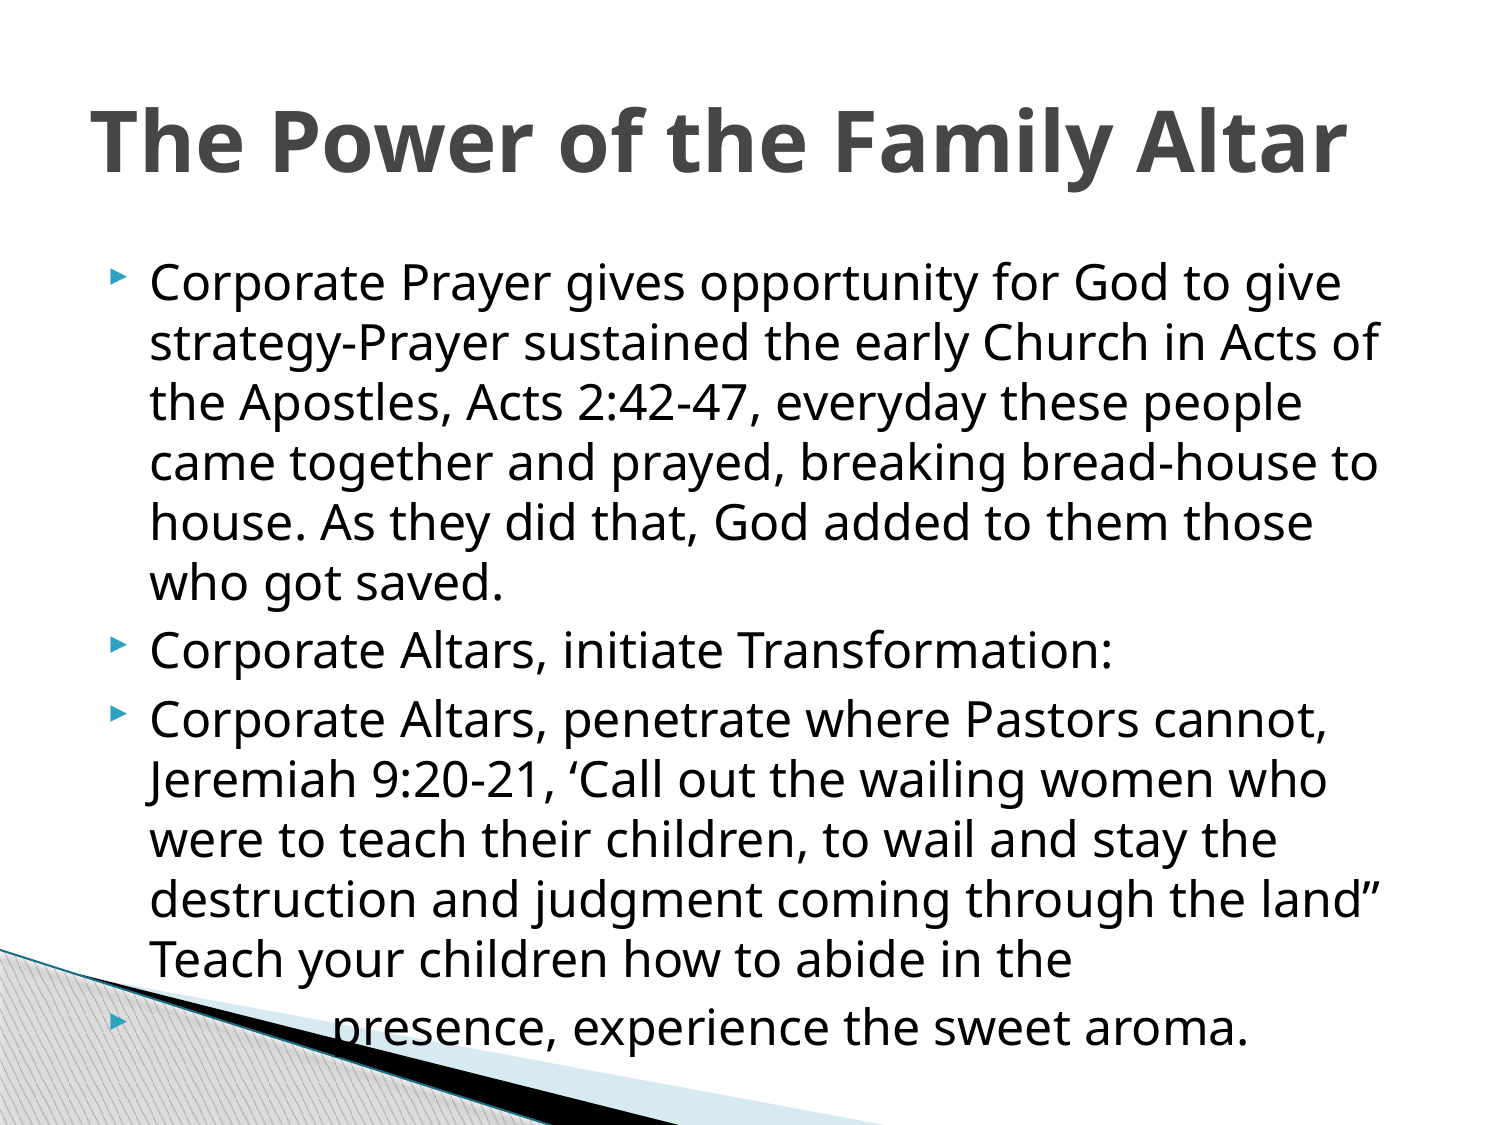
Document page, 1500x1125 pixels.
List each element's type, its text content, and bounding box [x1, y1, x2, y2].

title The Power of the Family Altar [75, 45, 1425, 233]
list Corporate Prayer gives opportunity for God to give strategy-Prayer sustained the early Church in Acts of the Apostles, Acts 2:42-47, everyday these people came together and prayed, breaking bread-house to house. As they did that, God added to them those who got saved. Corporate Altars, initiate Transformation: Corporate Altars, penetrate where Pastors cannot, Jeremiah 9:20-21, ‘Call out the wailing women who were to teach their children, to wail and stay the destruction and judgment coming through the land” Teach your children how to abide in the presence, experience the sweet aroma. [75, 243, 1425, 986]
